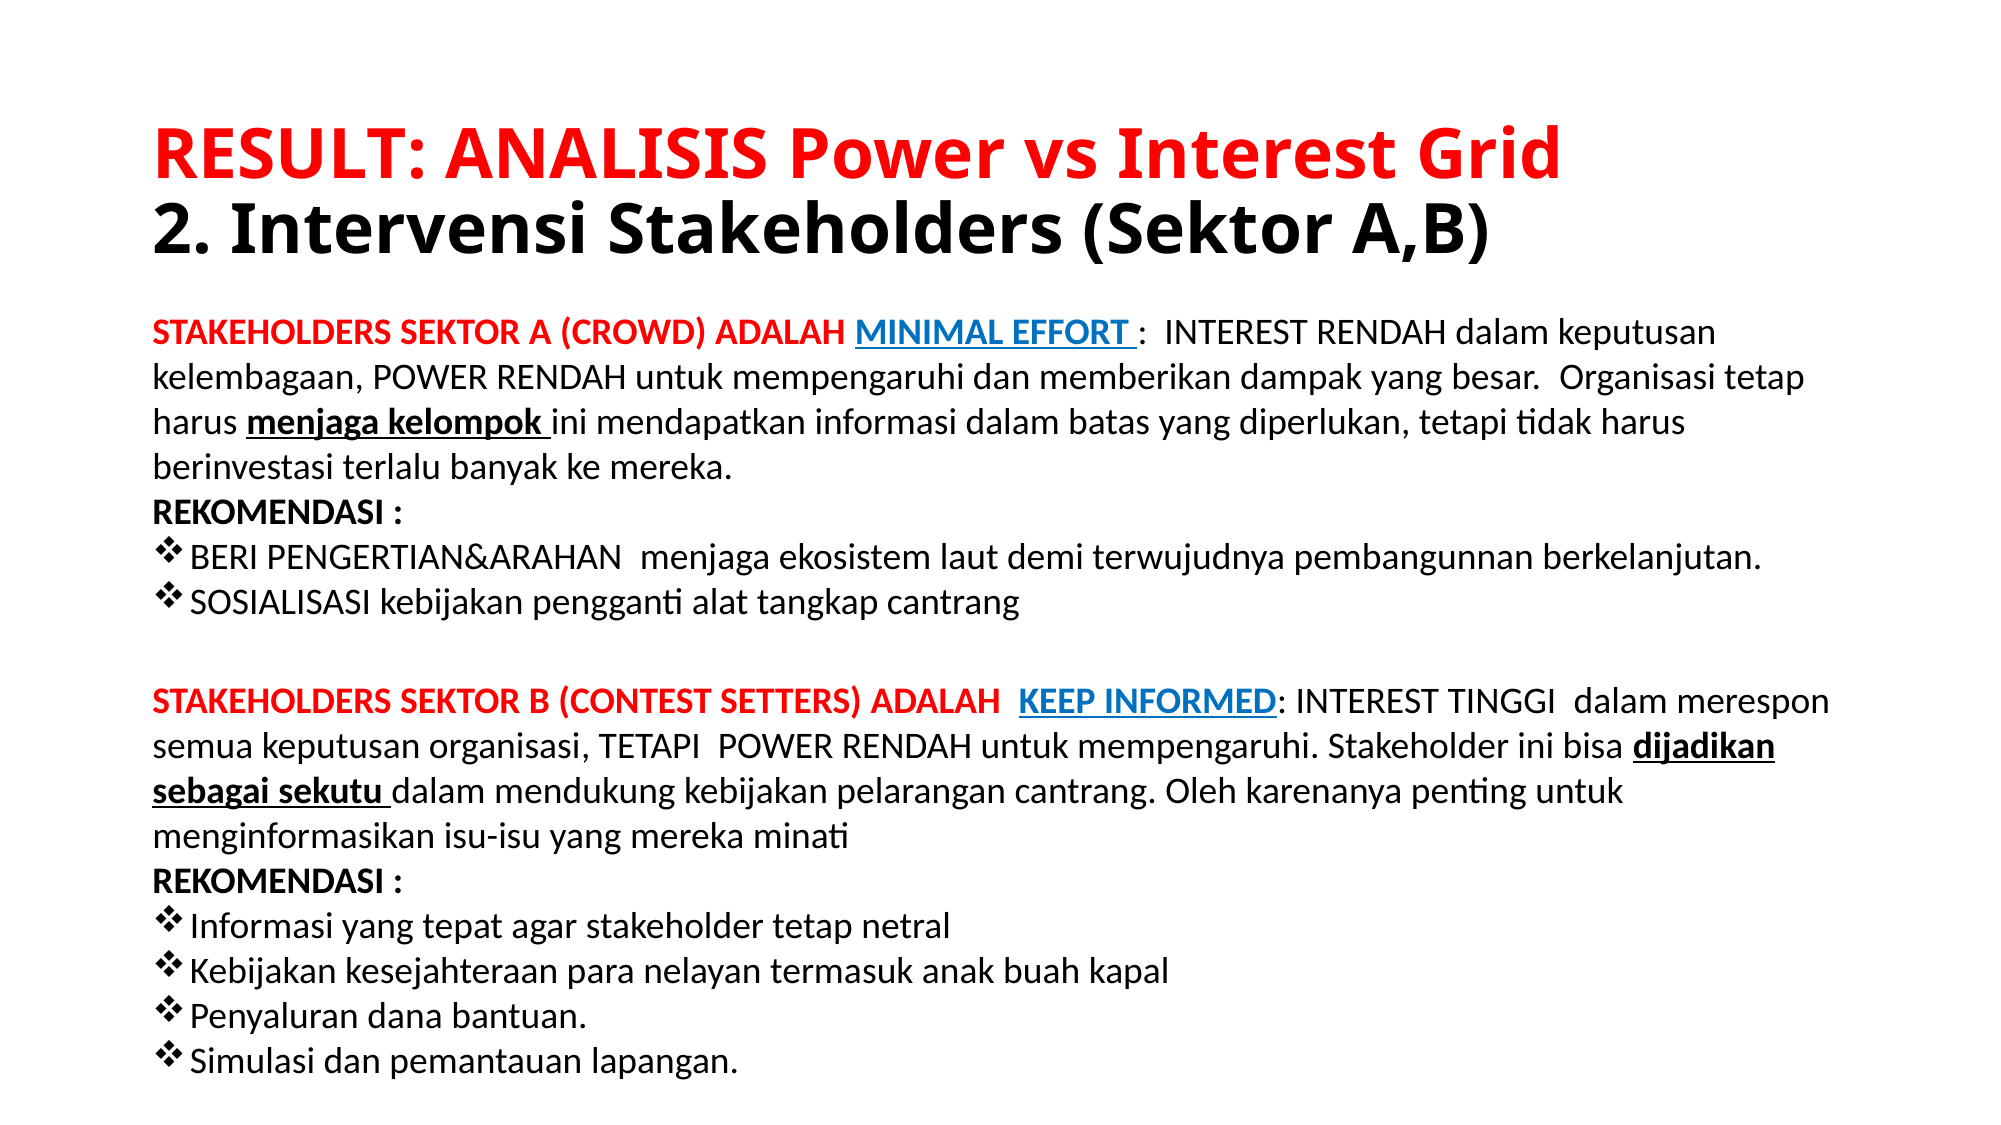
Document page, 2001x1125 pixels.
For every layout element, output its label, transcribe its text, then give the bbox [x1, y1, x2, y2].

list STAKEHOLDERS SEKTOR A (CROWD) ADALAH MINIMAL EFFORT : INTEREST RENDAH dalam keputusan kelembagaan, POWER RENDAH untuk mempengaruhi dan memberikan dampak yang besar. Organisasi tetap harus menjaga kelompok ini mendapatkan informasi dalam batas yang diperlukan, tetapi tidak harus berinvestasi terlalu banyak ke mereka. REKOMENDASI : BERI PENGERTIAN&ARAHAN menjaga ekosistem laut demi terwujudnya pembangunnan berkelanjutan. SOSIALISASI kebijakan pengganti alat tangkap cantrang STAKEHOLDERS SEKTOR B (CONTEST SETTERS) ADALAH KEEP INFORMED: INTEREST TINGGI dalam merespon semua keputusan organisasi, TETAPI POWER RENDAH untuk mempengaruhi. Stakeholder ini bisa dijadikan sebagai sekutu dalam mendukung kebijakan pelarangan cantrang. Oleh karenanya penting untuk menginformasikan isu-isu yang mereka minati REKOMENDASI : Informasi yang tepat agar stakeholder tetap netral Kebijakan kesejahteraan para nelayan termasuk anak buah kapal Penyaluran dana bantuan. Simulasi dan pemantauan lapangan. [137, 299, 1863, 1014]
title RESULT: ANALISIS Power vs Interest Grid 2. Intervensi Stakeholders (Sektor A,B) [137, 109, 1863, 278]
